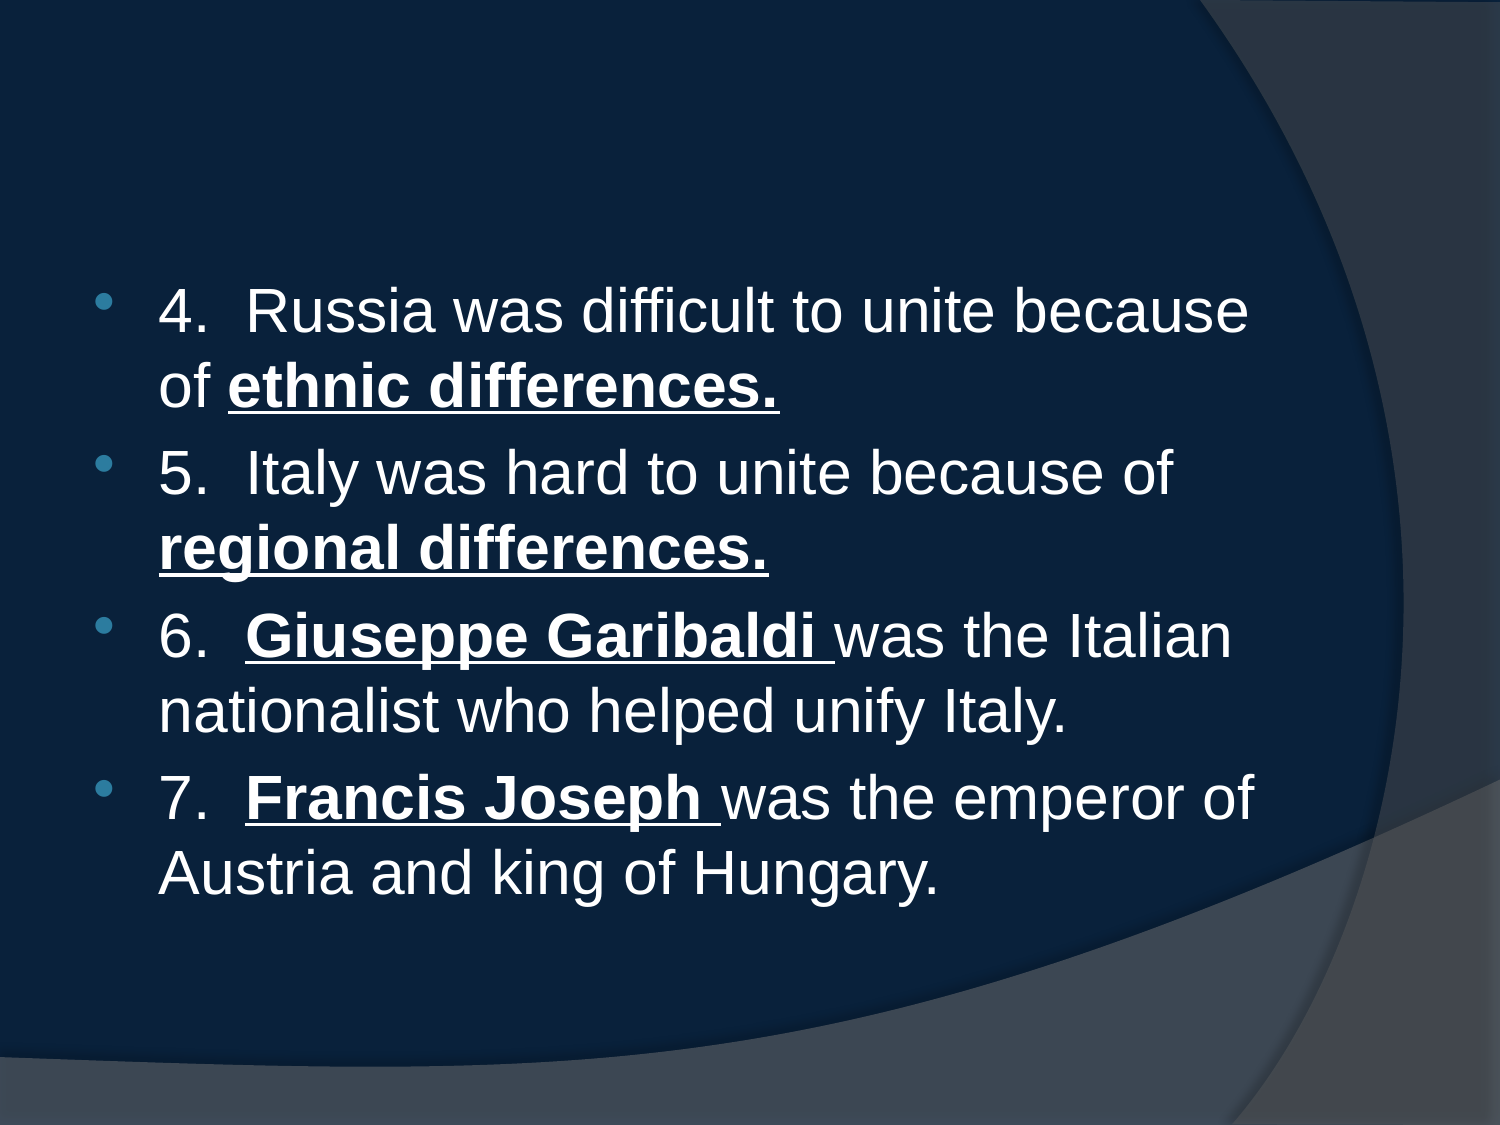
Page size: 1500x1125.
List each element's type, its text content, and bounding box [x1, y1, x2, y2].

list 4. Russia was difficult to unite because of ethnic differences. 5. Italy was hard to unite because of regional differences. 6. Giuseppe Garibaldi was the Italian nationalist who helped unify Italy. 7. Francis Joseph was the emperor of Austria and king of Hungary. [75, 262, 1300, 1005]
